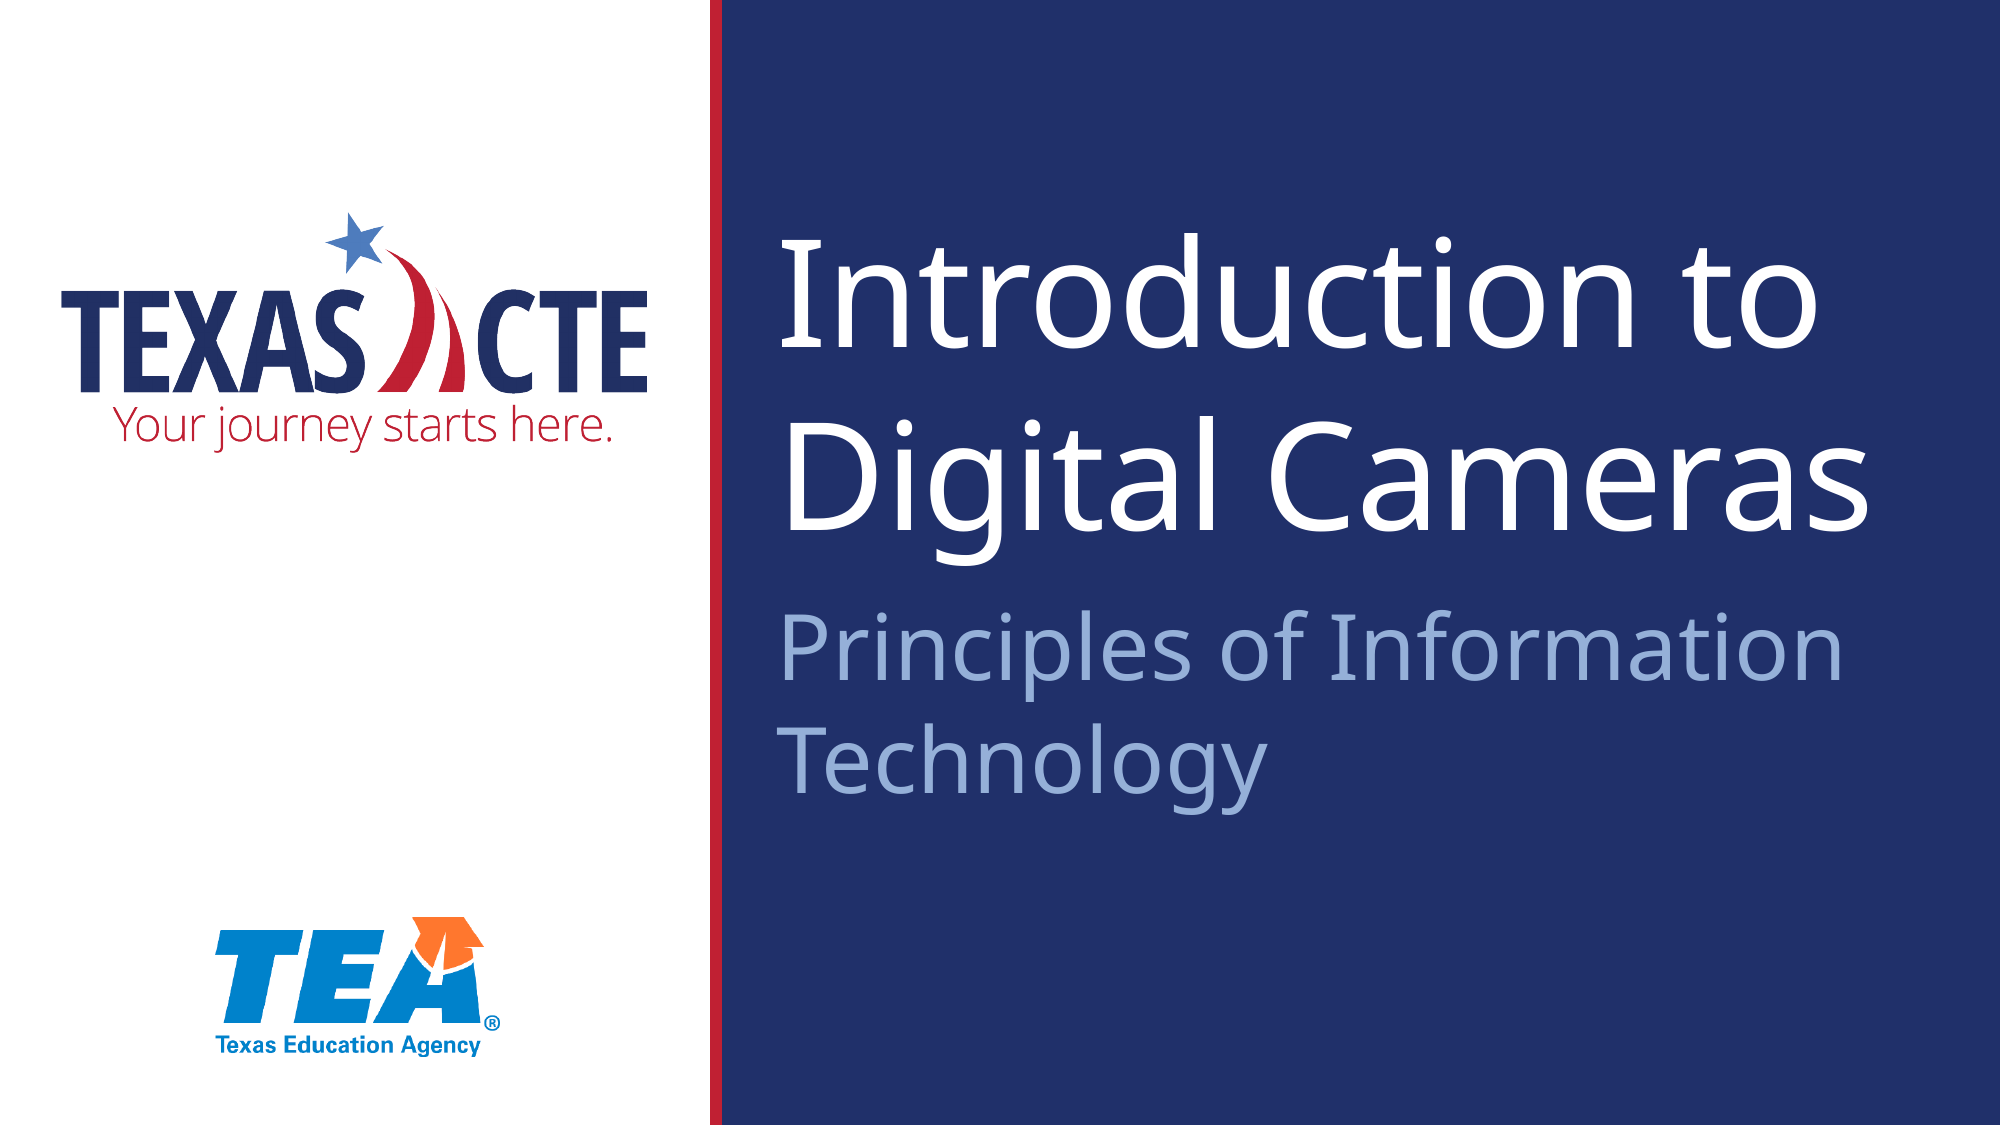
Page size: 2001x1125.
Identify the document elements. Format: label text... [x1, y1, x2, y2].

picture [215, 917, 500, 1057]
list Introduction to Digital Cameras Principles of Information Technology [776, 200, 1939, 1032]
picture [61, 212, 647, 453]
